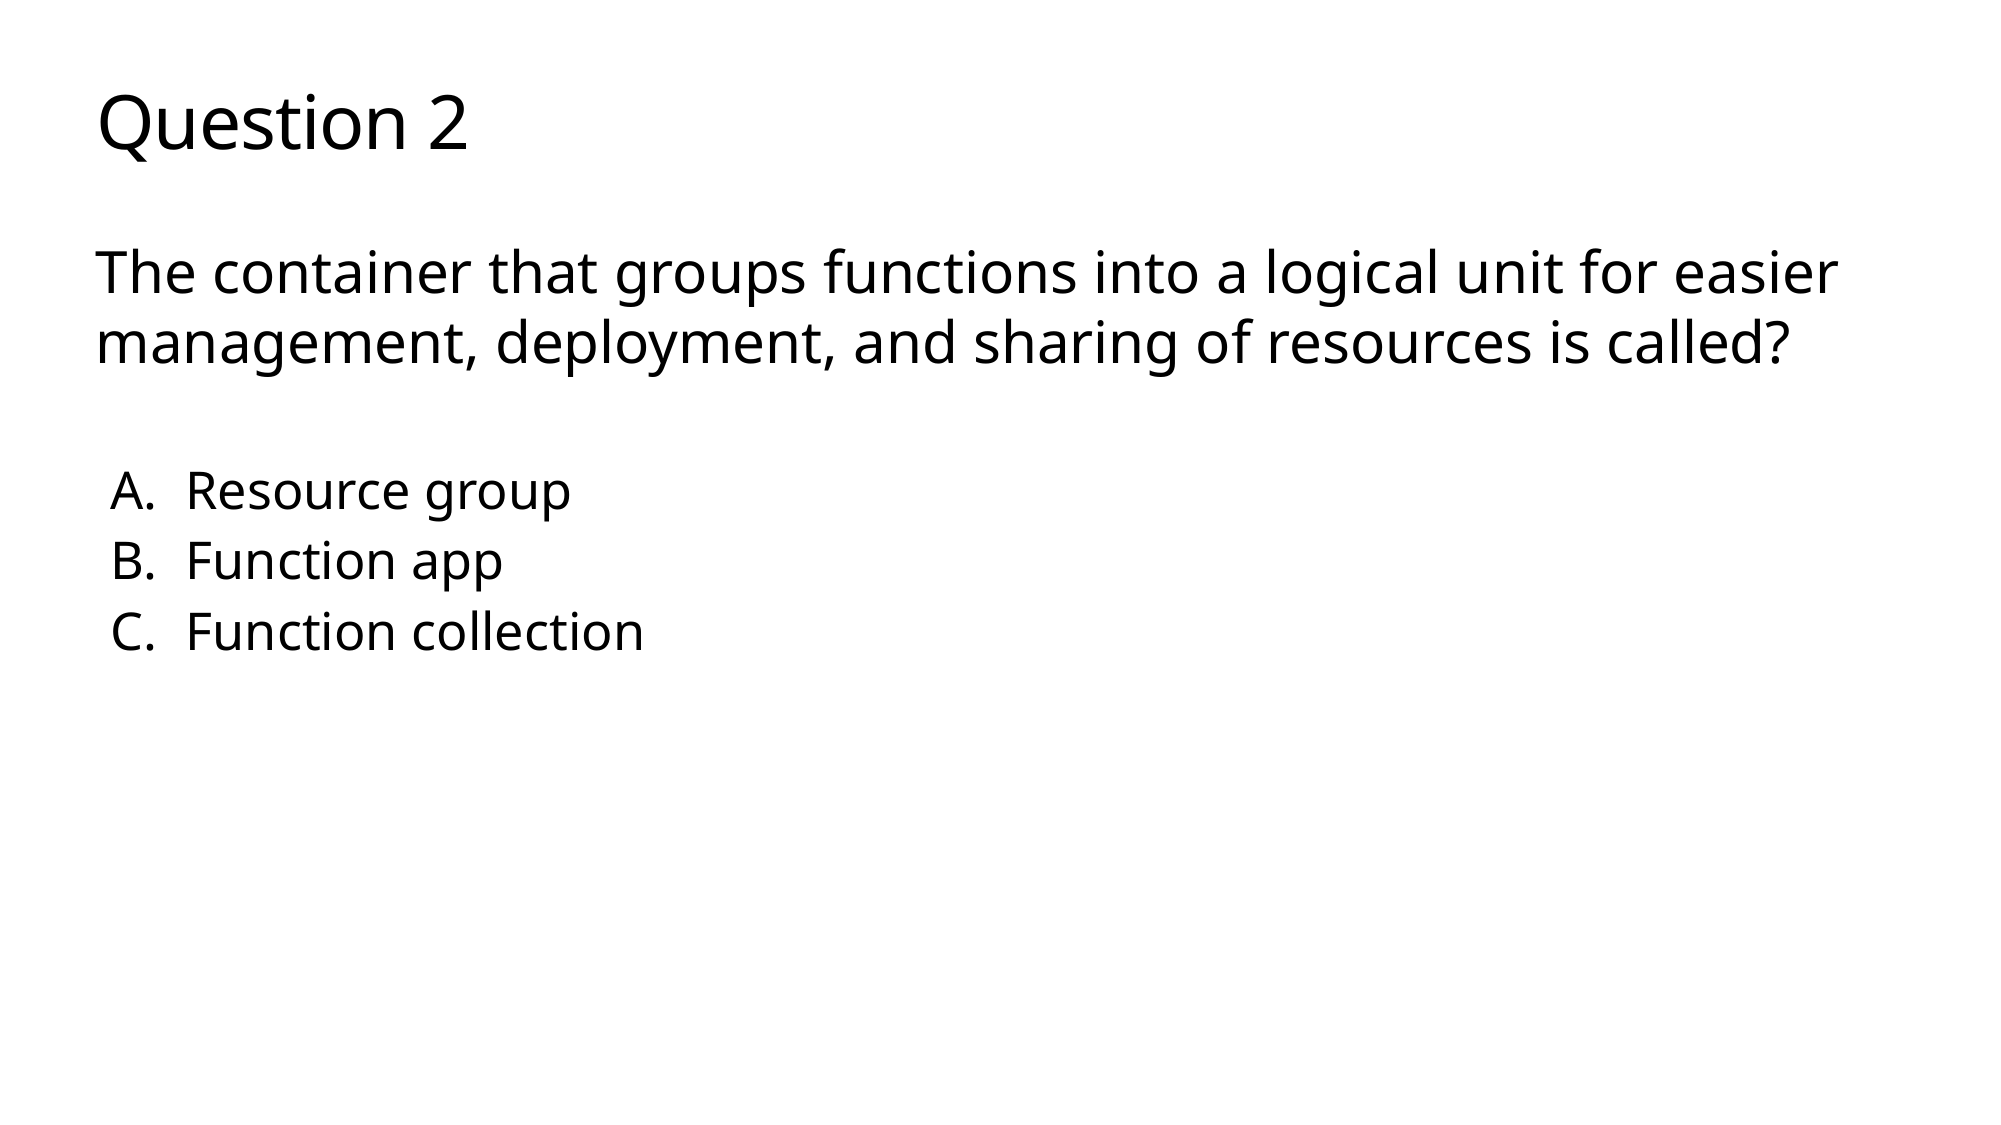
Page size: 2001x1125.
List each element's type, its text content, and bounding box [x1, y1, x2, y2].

list The container that groups functions into a logical unit for easier management, deployment, and sharing of resources is called? [95, 235, 1904, 376]
text_box Resource group Function app Function collection [95, 449, 1905, 1051]
title Question 2 [96, 75, 1904, 165]
